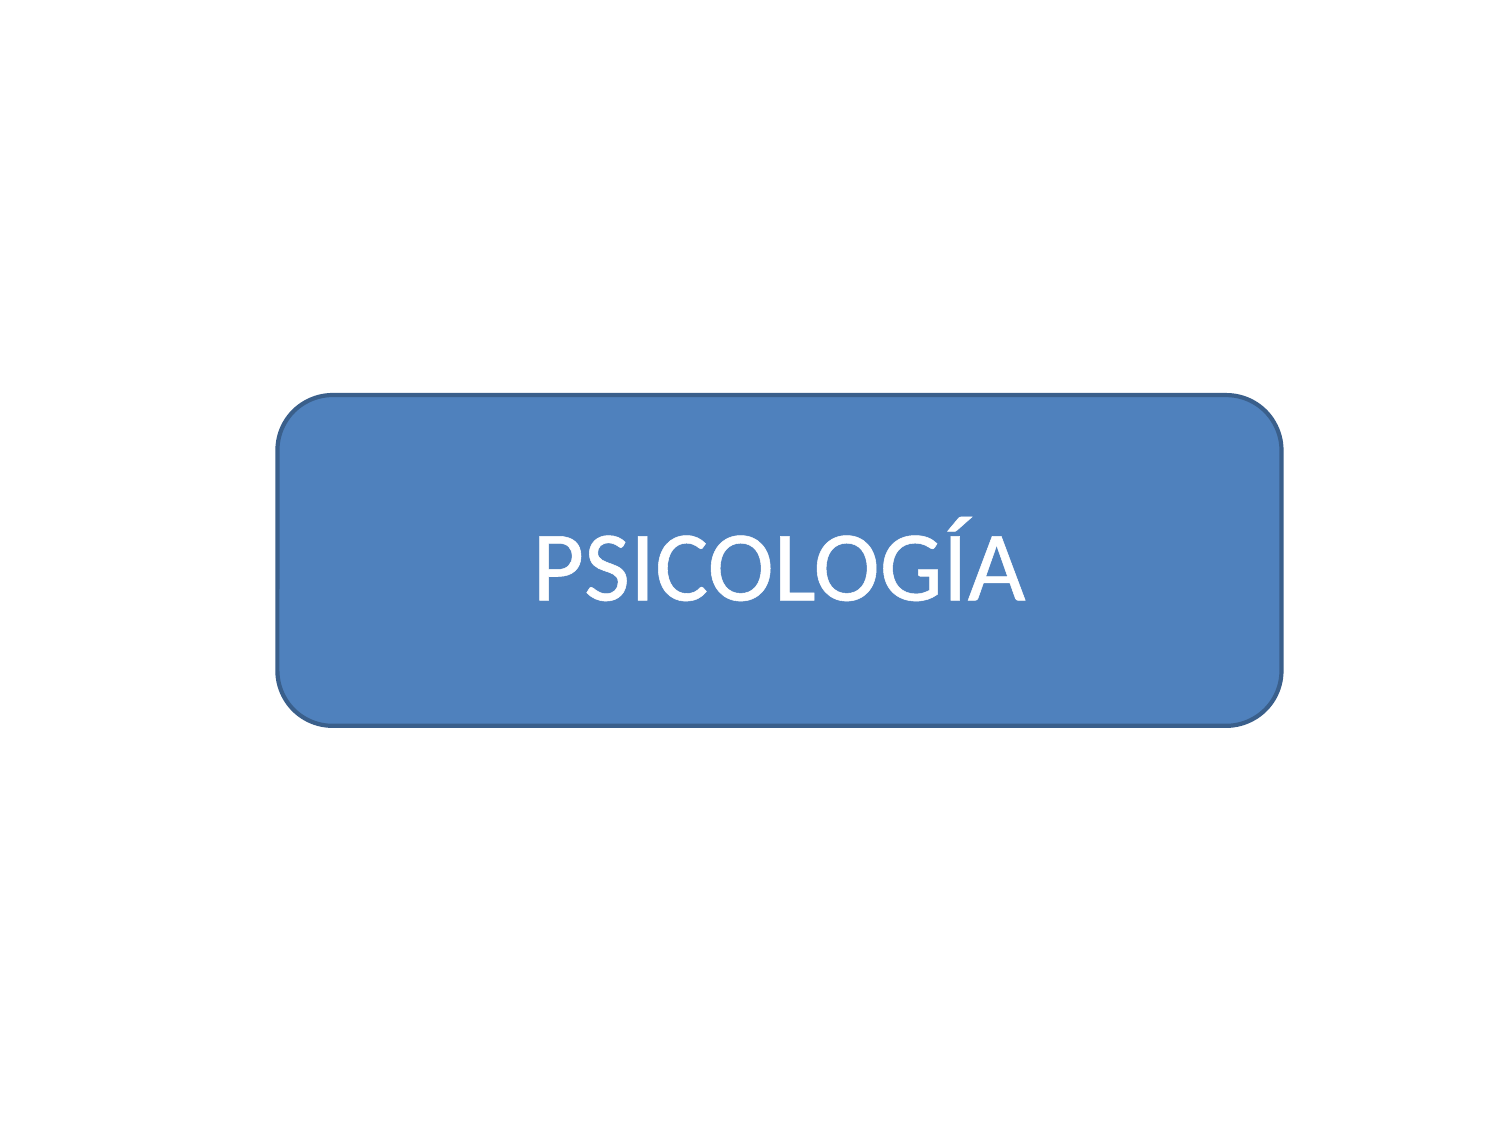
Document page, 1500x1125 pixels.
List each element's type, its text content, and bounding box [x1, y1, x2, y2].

text_box PSICOLOGÍA [275, 392, 1284, 728]
